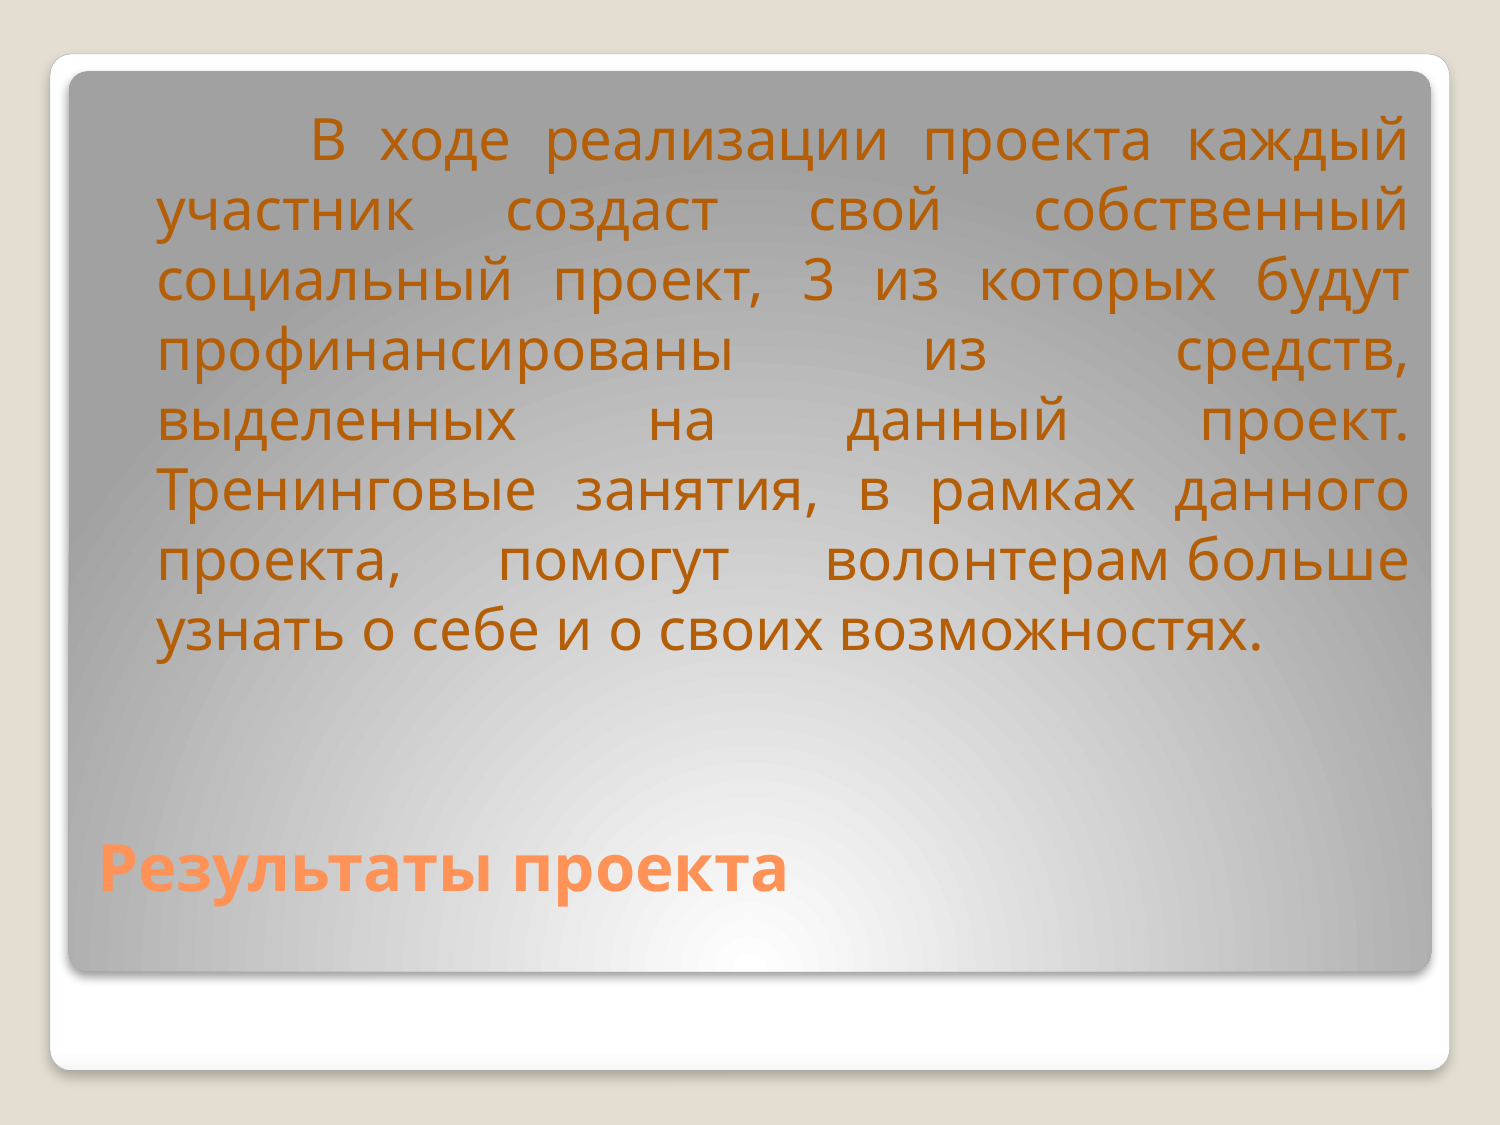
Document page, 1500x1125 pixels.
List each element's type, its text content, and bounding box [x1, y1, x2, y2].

list В ходе реализации проекта каждый участник создаст свой собственный социальный проект, 3 из которых будут профинансированы из средств, выделенных на данный проект. Тренинговые занятия, в рамках данного проекта, помогут волонтерам больше узнать о себе и о своих возможностях. [82, 86, 1425, 774]
title Результаты проекта [82, 817, 1425, 990]
